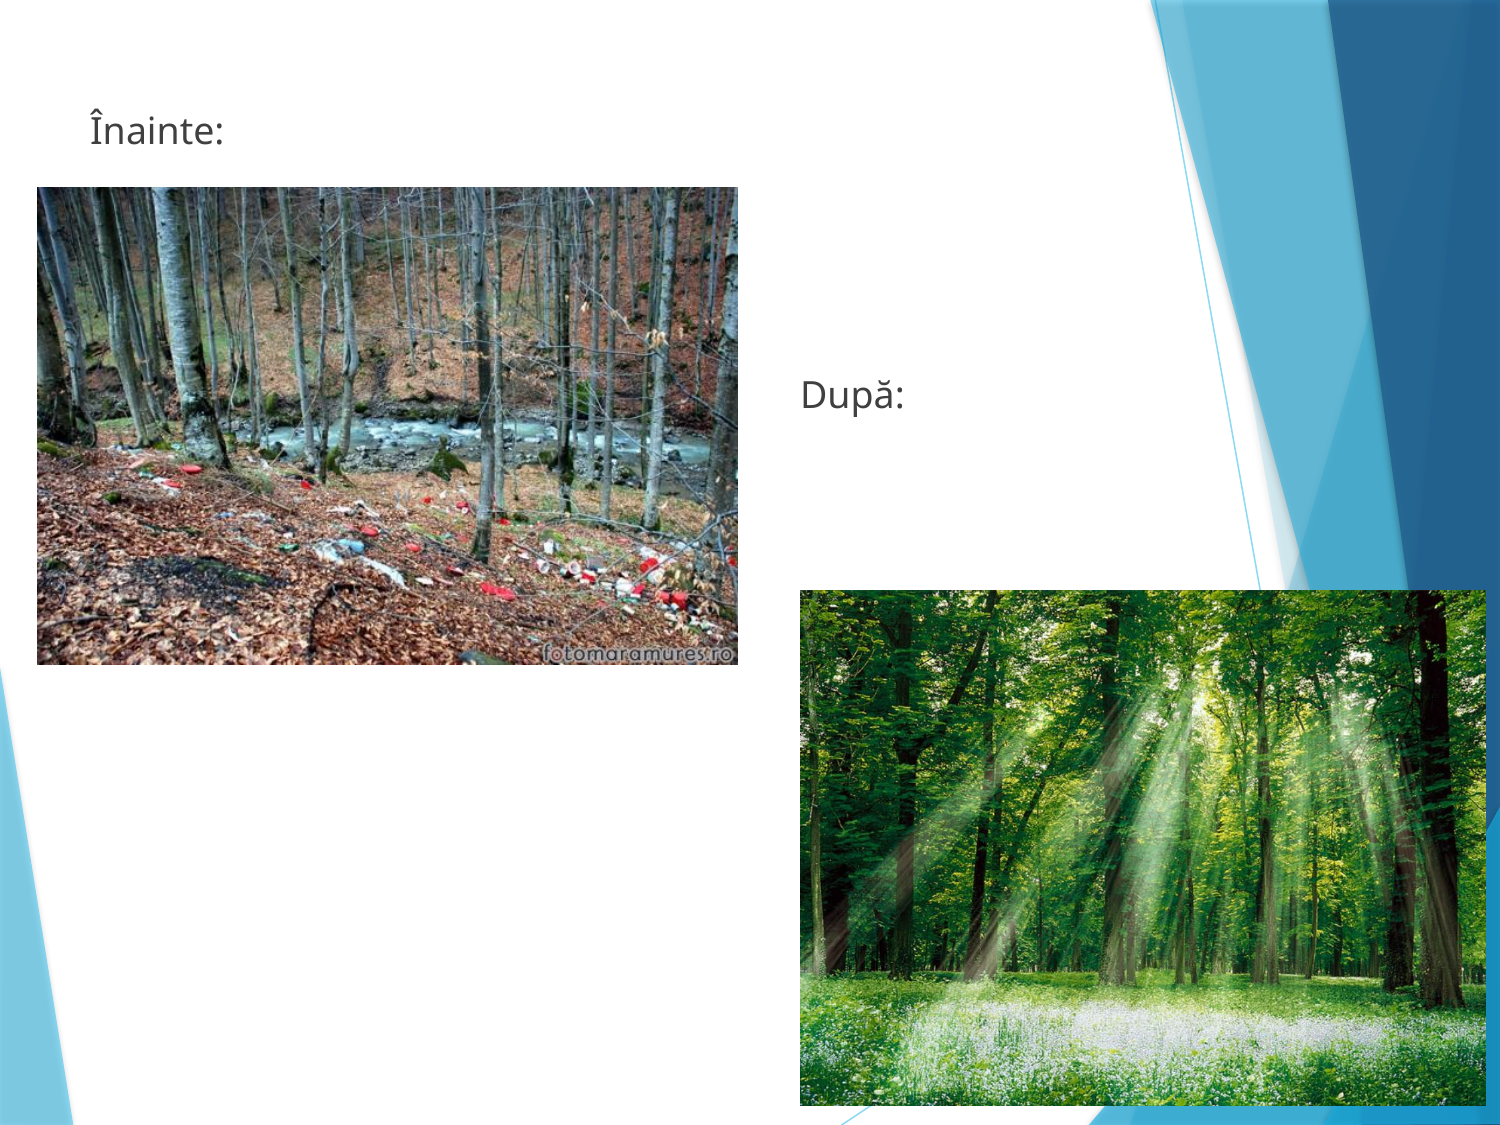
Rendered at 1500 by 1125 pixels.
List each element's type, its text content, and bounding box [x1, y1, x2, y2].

list Înainte: După: [75, 99, 1425, 1005]
picture [36, 186, 738, 666]
picture [799, 589, 1487, 1107]
